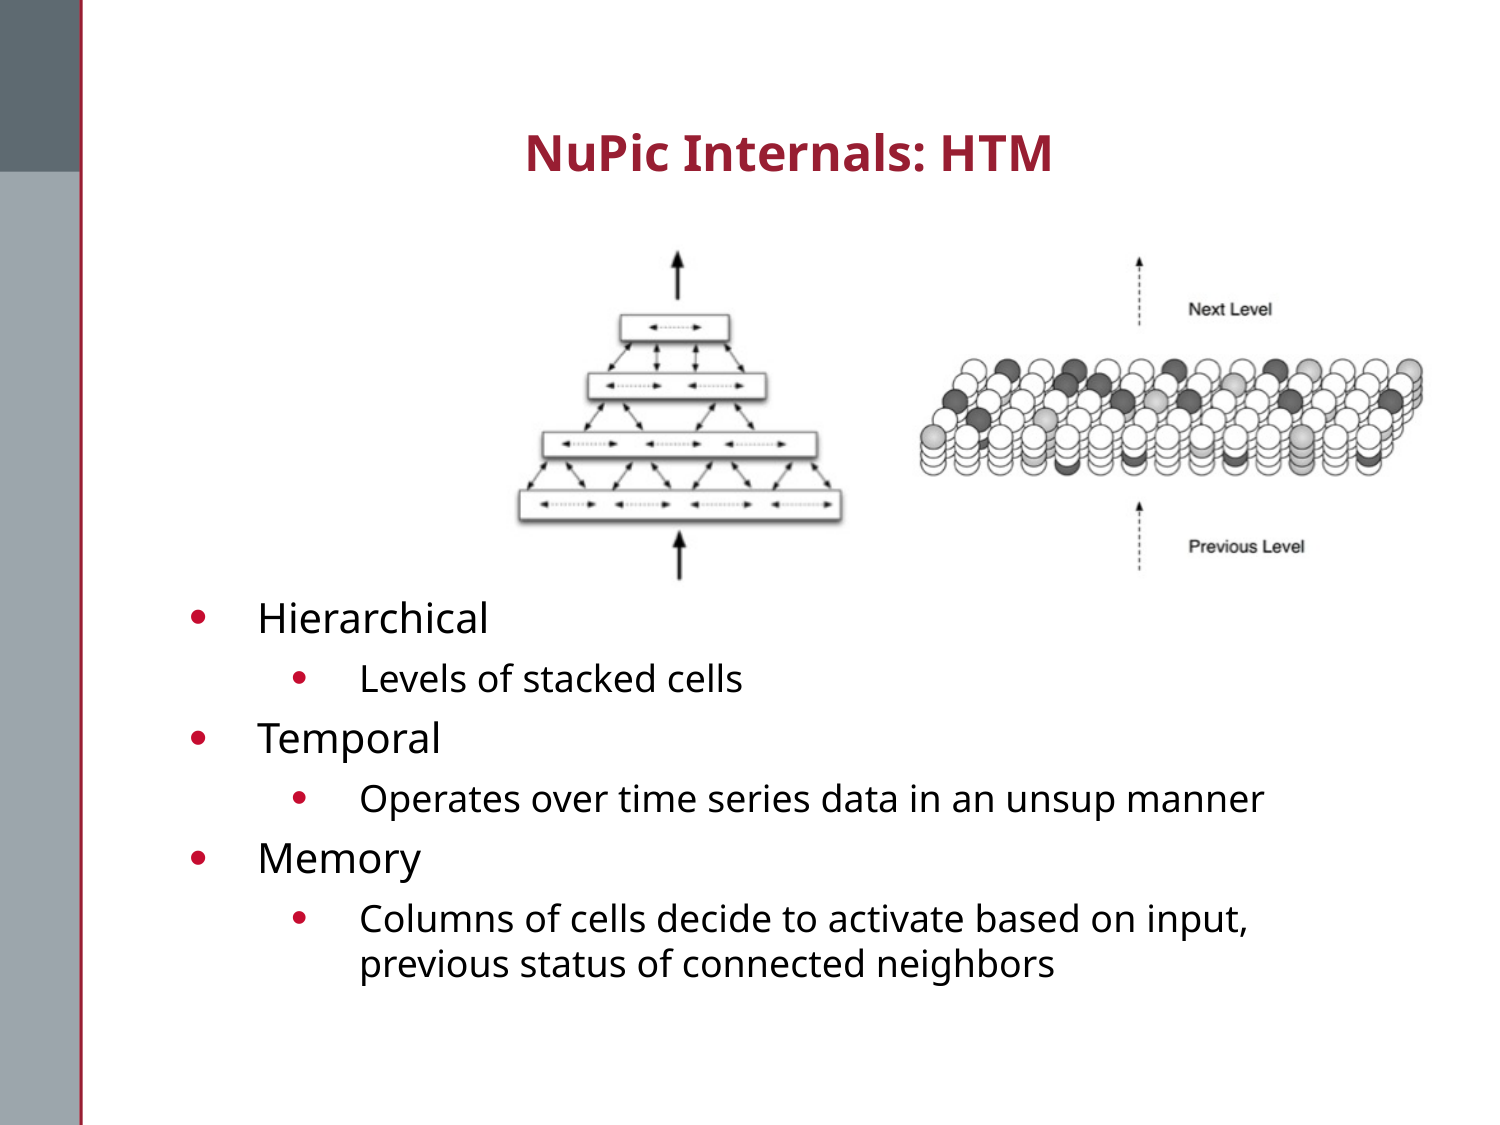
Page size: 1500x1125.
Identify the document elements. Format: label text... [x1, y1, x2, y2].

picture [494, 232, 863, 601]
title NuPic Internals: HTM [79, 120, 1500, 190]
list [892, 232, 1442, 585]
list Hierarchical Levels of stacked cells Temporal Operates over time series data in an unsup manner Memory Columns of cells decide to activate based on input, previous status of connected neighbors [120, 584, 1335, 1059]
